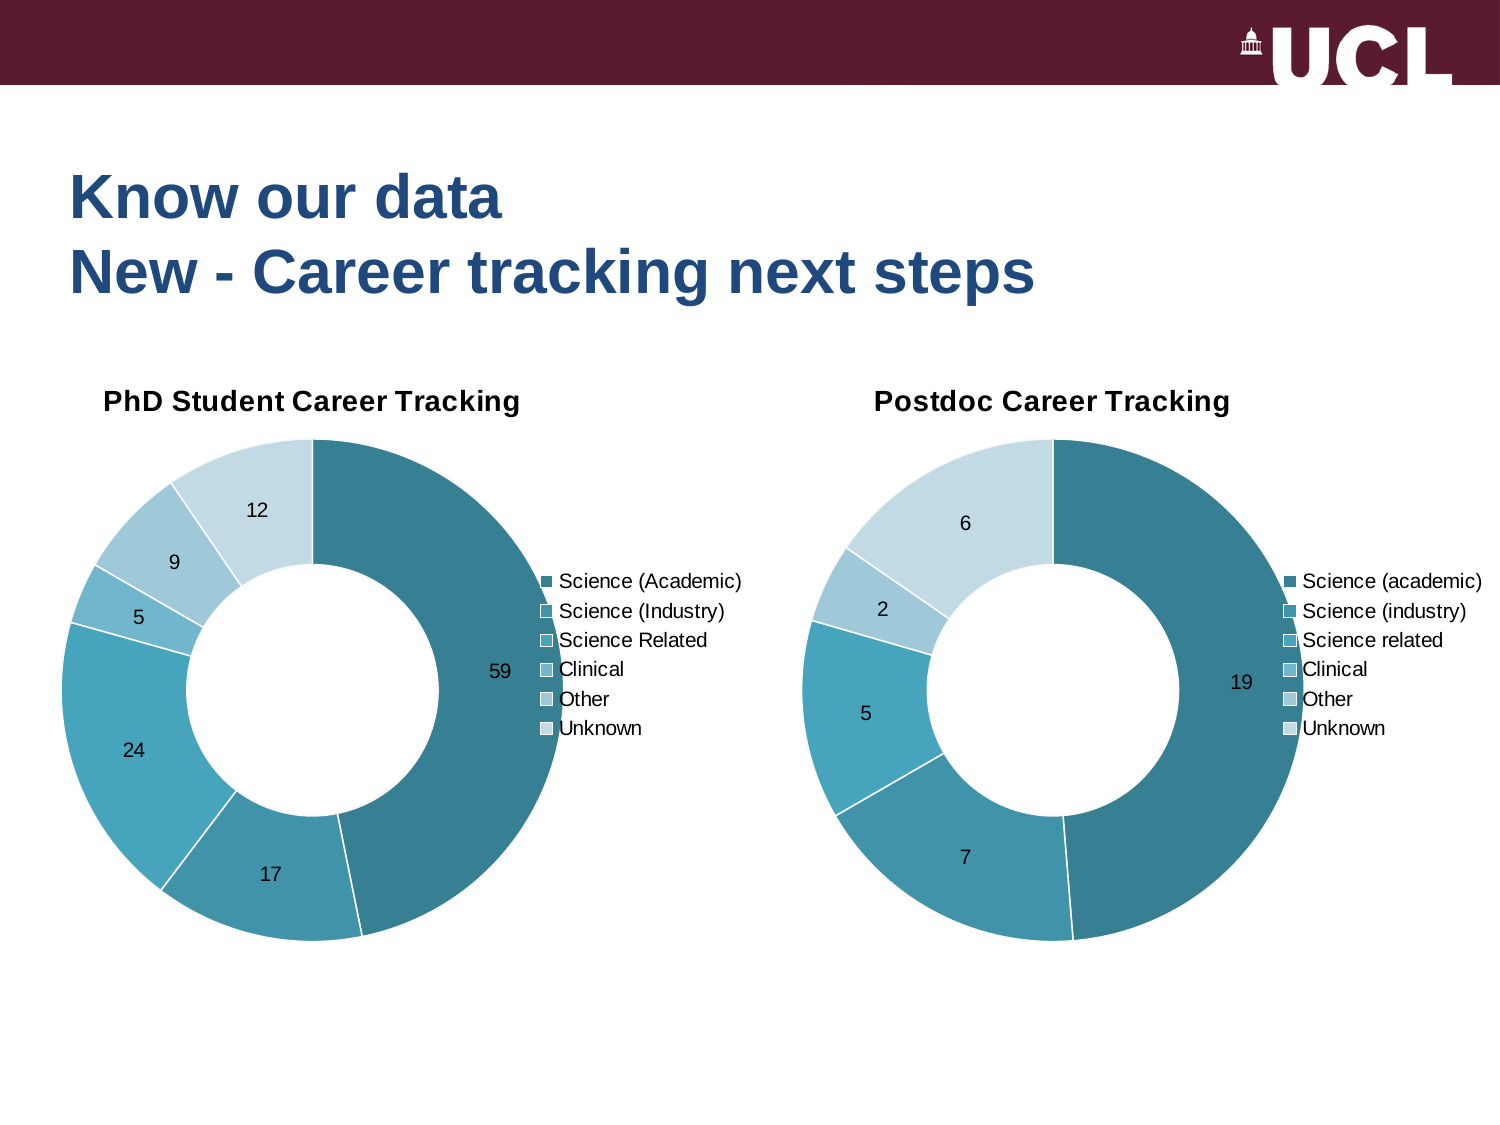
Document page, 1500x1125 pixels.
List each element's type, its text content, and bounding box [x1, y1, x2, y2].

chart [0, 356, 1500, 954]
title Know our data New - Career tracking next steps [53, 148, 1448, 355]
picture [0, 0, 1500, 85]
